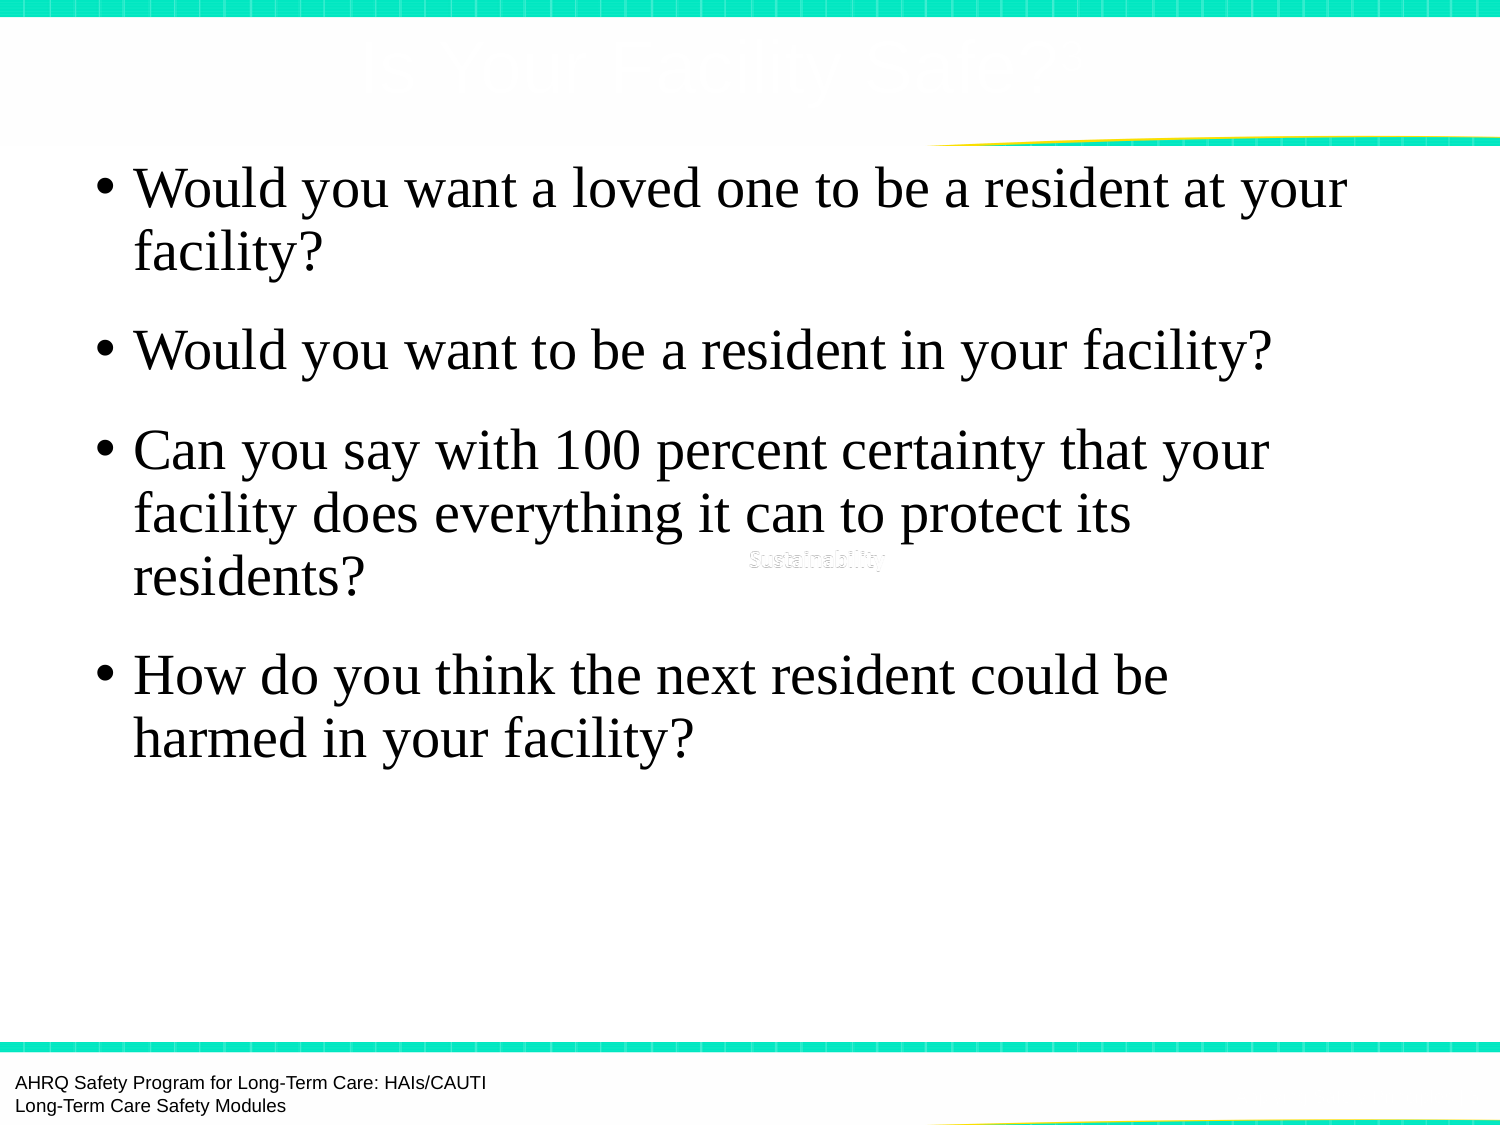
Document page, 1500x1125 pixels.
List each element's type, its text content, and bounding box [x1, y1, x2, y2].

picture [0, 1042, 1500, 1125]
slide_number AHRQ Safety Program for Long-Term Care: HAIs/CAUTI Long-Term Care Safety Modules [0, 1062, 563, 1125]
title Is Your Facility Safe?3 [75, 1, 1369, 138]
picture [0, 0, 1500, 146]
list Would you want a loved one to be a resident at your facility? Would you want to be a resident in your facility? Can you say with 100 percent certainty that your facility does everything it can to protect its residents? How do you think the next resident could be harmed in your facility? [80, 149, 1375, 975]
